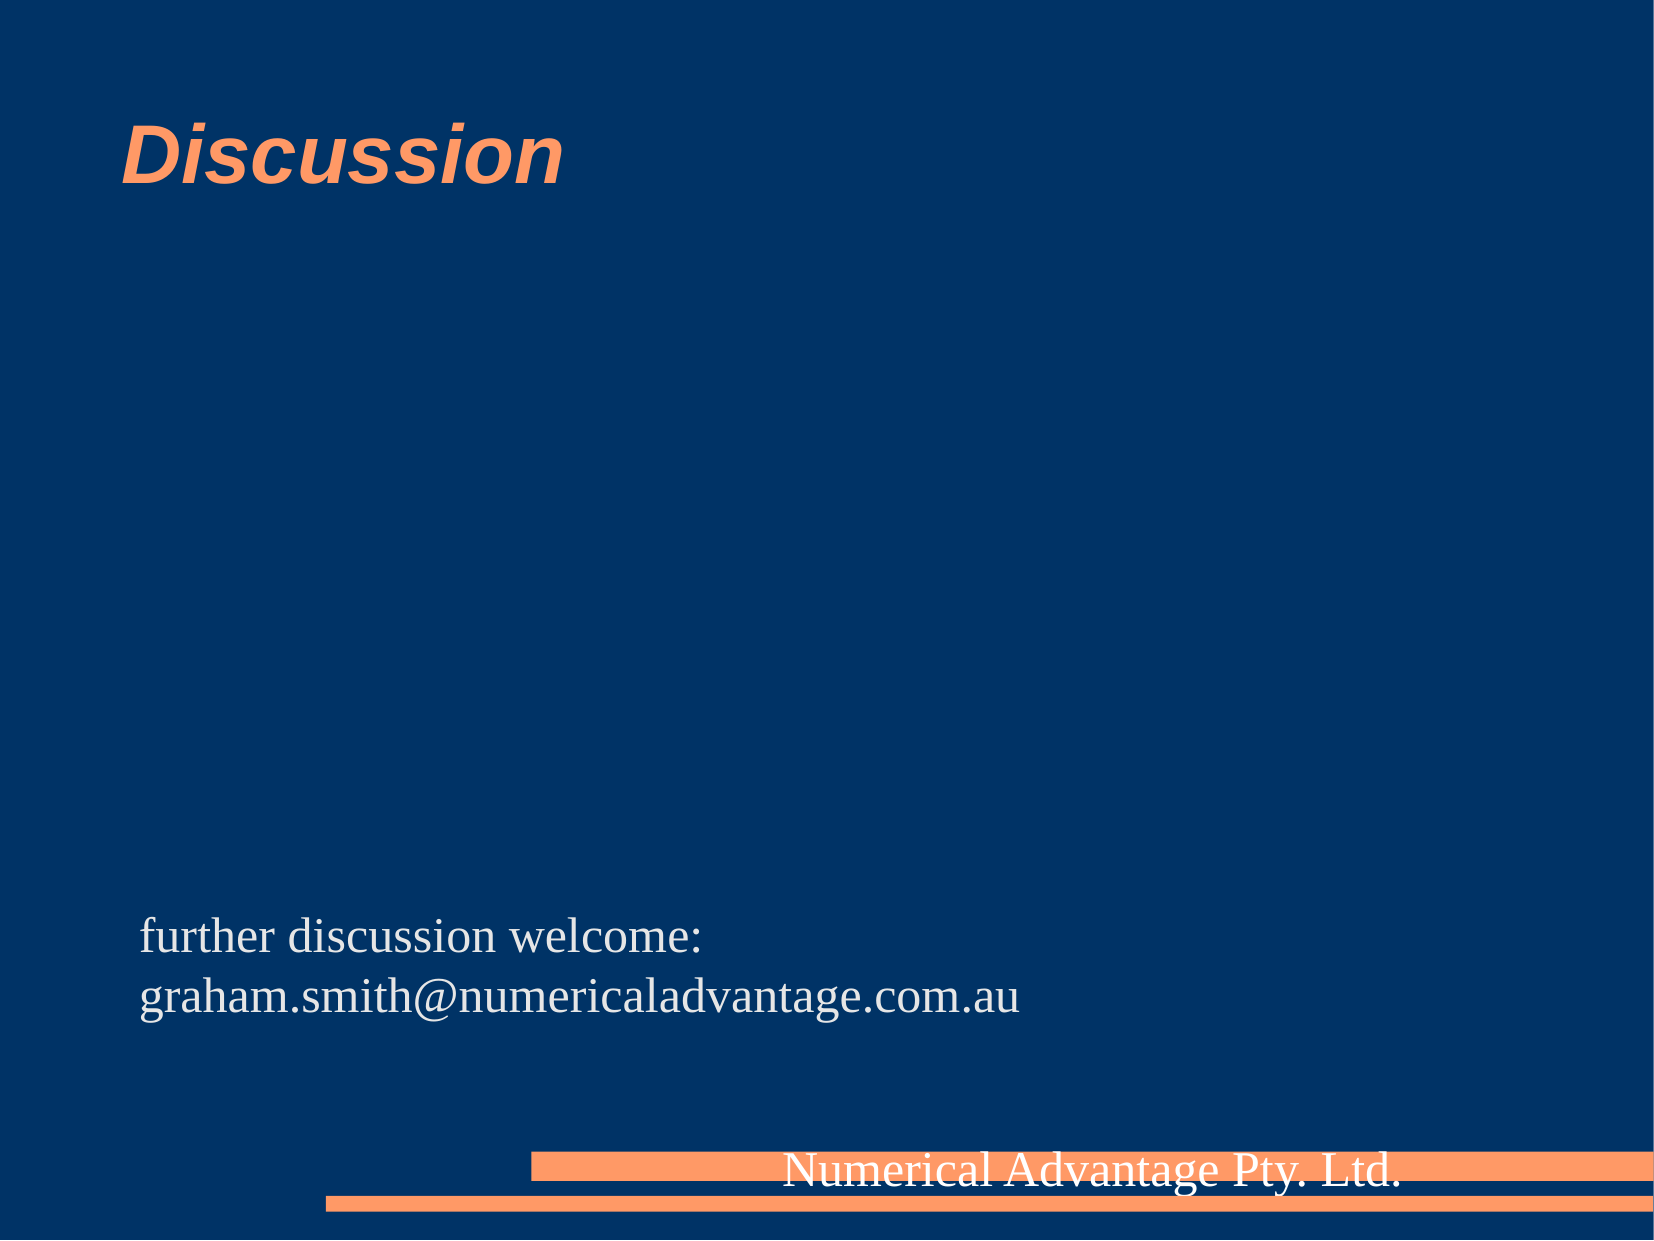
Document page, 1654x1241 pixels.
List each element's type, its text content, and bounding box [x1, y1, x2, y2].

text_box further discussion welcome: graham.smith@numericaladvantage.com.au [121, 322, 1561, 1132]
text_box Discussion [121, 46, 1534, 254]
